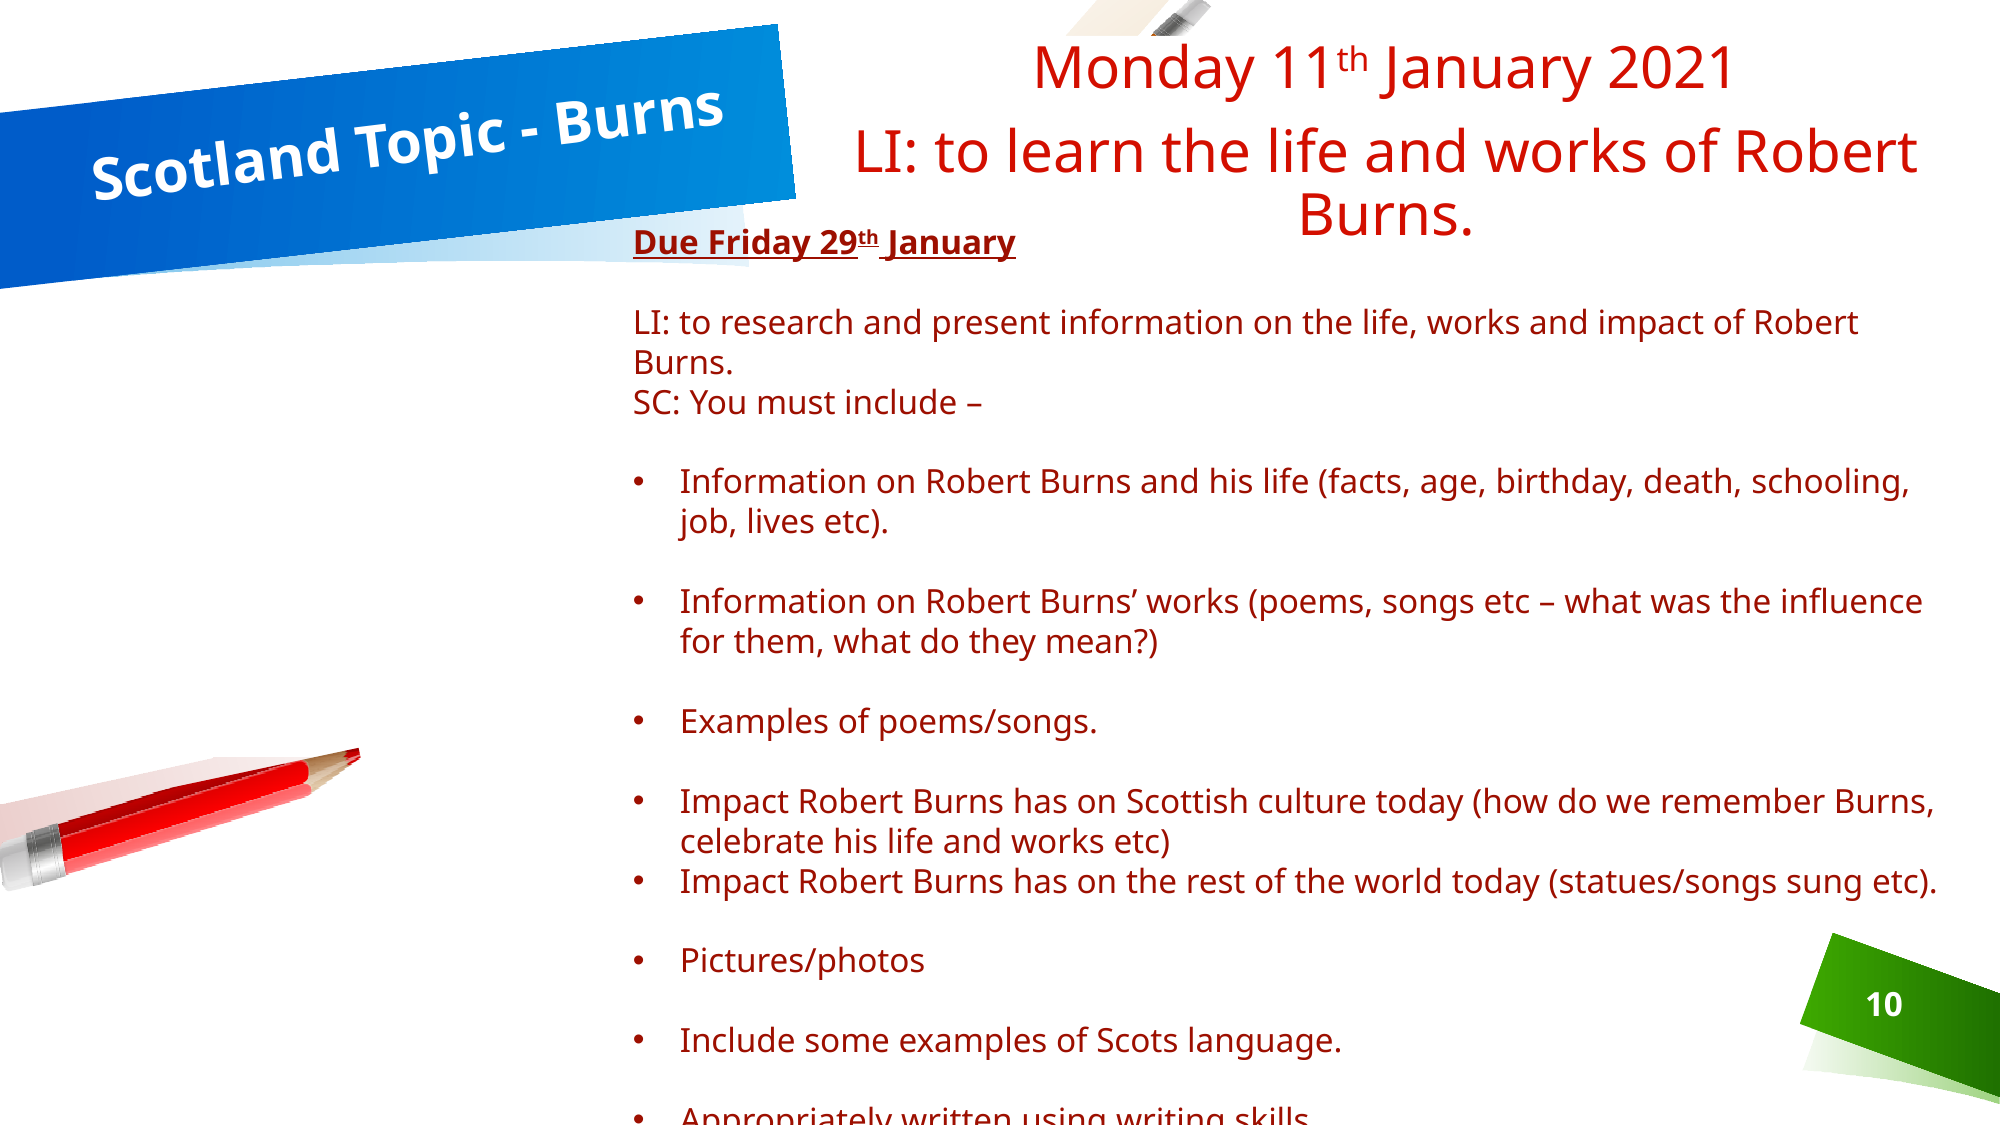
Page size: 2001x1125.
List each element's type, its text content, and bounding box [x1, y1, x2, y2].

picture [1095, 0, 1217, 35]
list Monday 11th January 2021 LI: to learn the life and works of Robert Burns. [815, 35, 1958, 213]
picture [0, 747, 373, 894]
text_box Due Friday 29th January LI: to research and present information on the life, works and impact of Robert Burns. SC: You must include – Information on Robert Burns and his life (facts, age, birthday, death, schooling, job, lives etc). Information on Robert Burns’ works (poems, songs etc – what was the influence for them, what do they mean?) Examples of poems/songs. Impact Robert Burns has on Scottish culture today (how do we remember Burns, celebrate his life and works etc) Impact Robert Burns has on the rest of the world today (statues/songs sung etc). Pictures/photos Include some examples of Scots language. Appropriately written using writing skills. [618, 213, 1958, 1125]
title Scotland Topic - Burns [46, 61, 780, 366]
